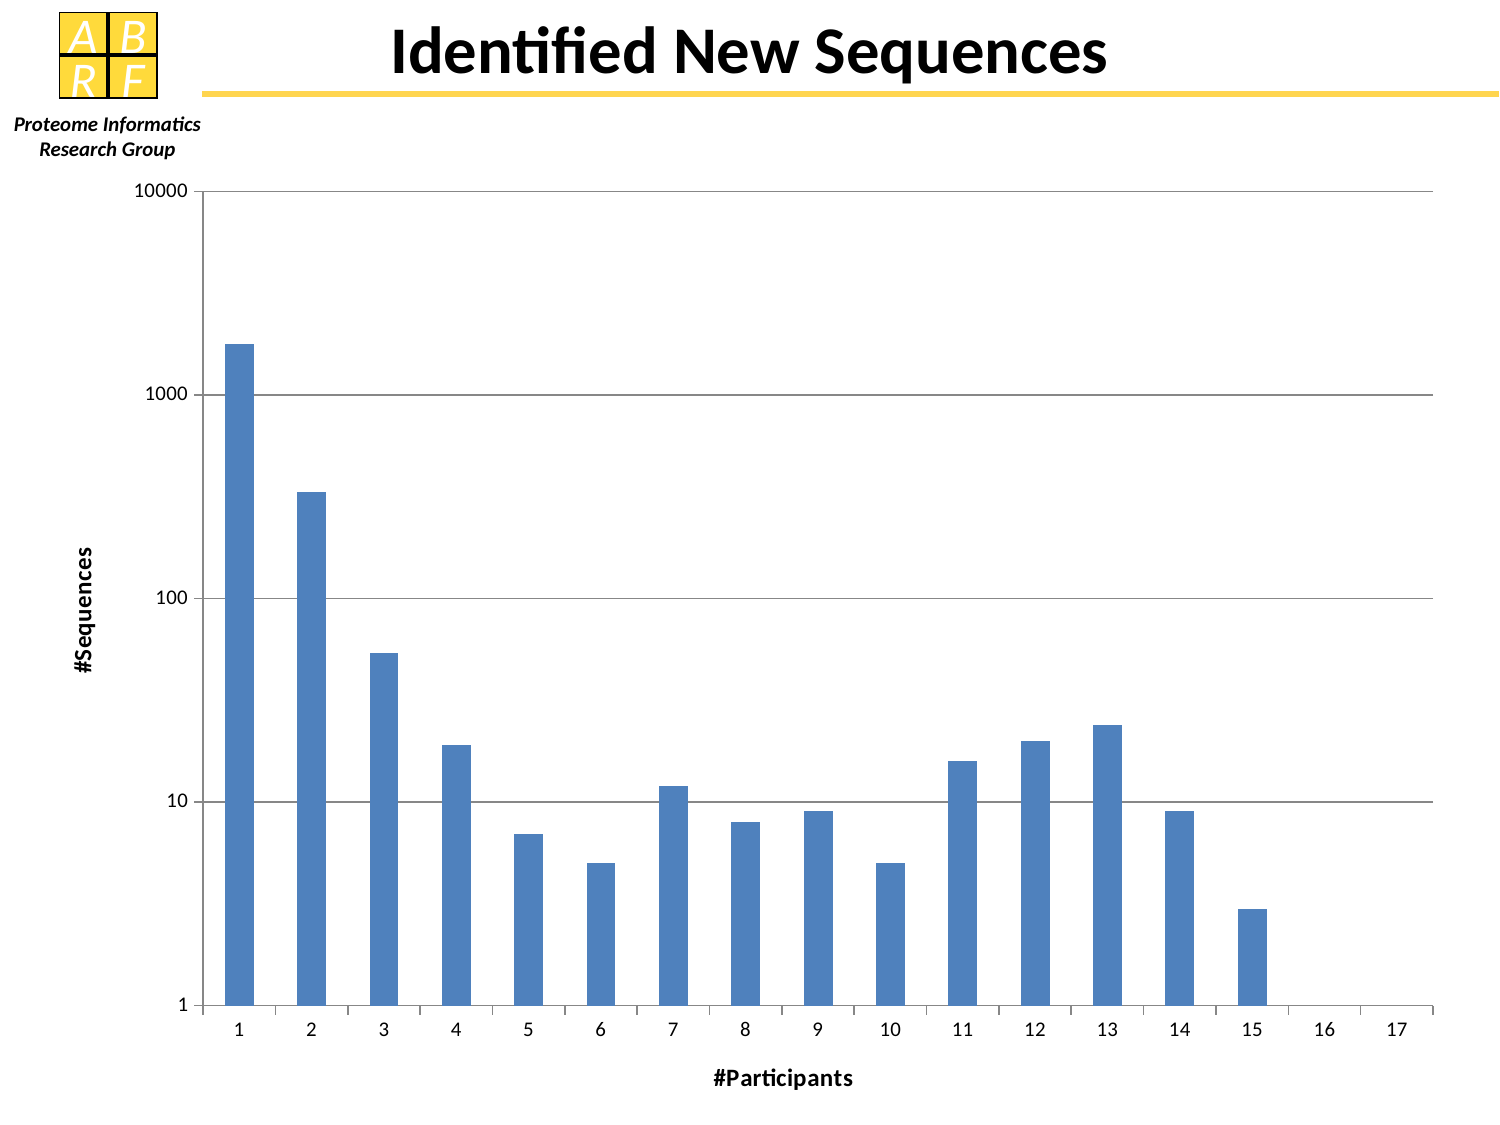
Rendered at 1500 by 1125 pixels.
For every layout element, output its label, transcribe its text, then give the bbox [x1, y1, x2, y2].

chart [38, 161, 1462, 1125]
text_box Identified New Sequences [0, 0, 1500, 95]
